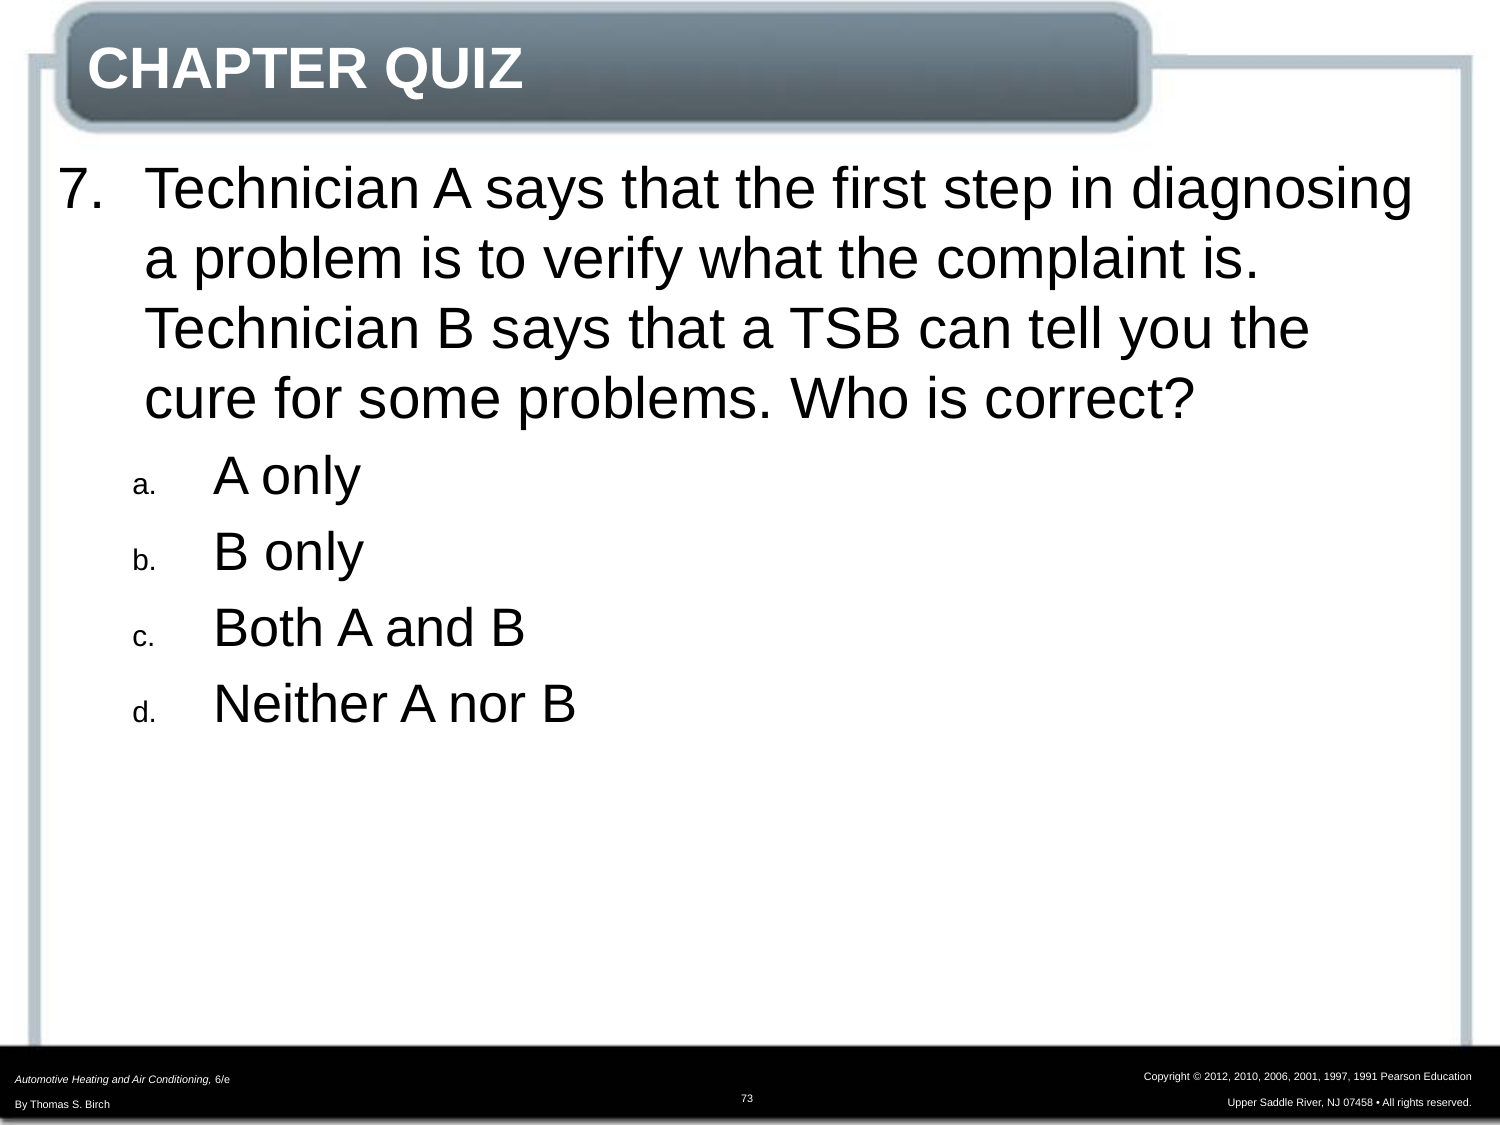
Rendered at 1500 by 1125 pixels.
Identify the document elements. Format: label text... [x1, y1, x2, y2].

title CHAPTER QUIZ [87, 24, 1113, 113]
list 7. Technician A says that the first step in diagnosing a problem is to verify what the complaint is. Technician B says that a TSB can tell you the cure for some problems. Who is correct? A only B only Both A and B Neither A nor B [57, 149, 1450, 1025]
picture [0, 0, 1500, 1125]
